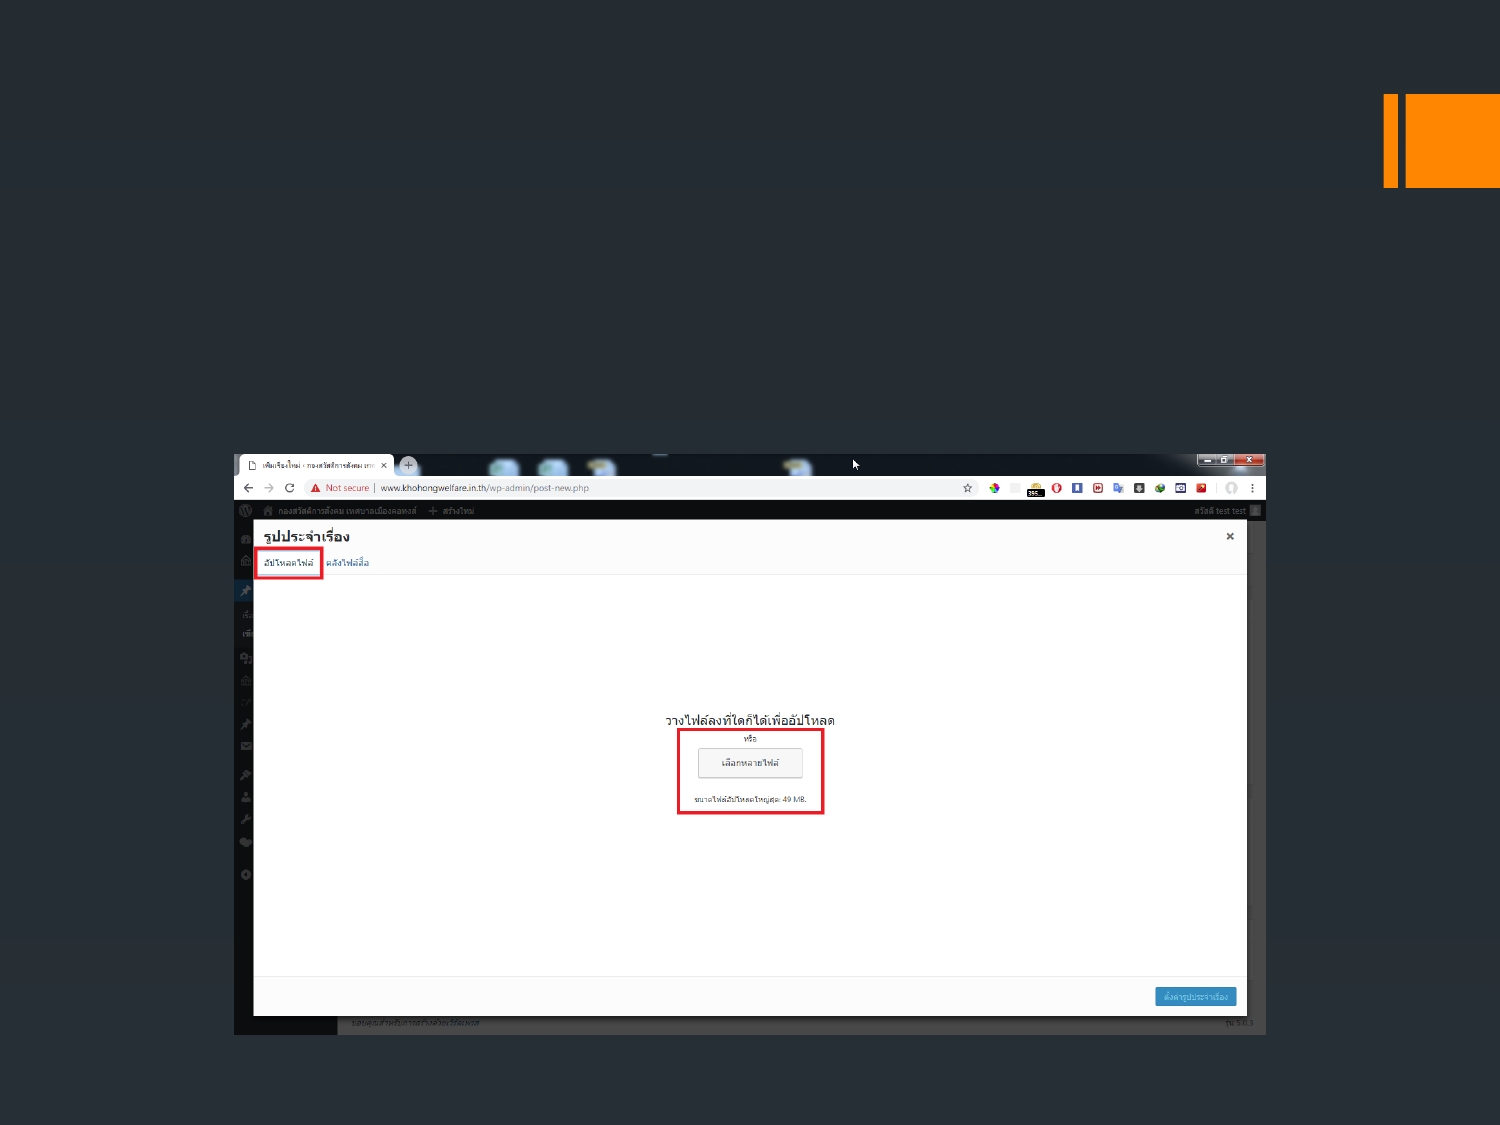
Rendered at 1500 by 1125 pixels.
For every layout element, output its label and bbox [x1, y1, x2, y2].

list [233, 453, 1267, 1036]
